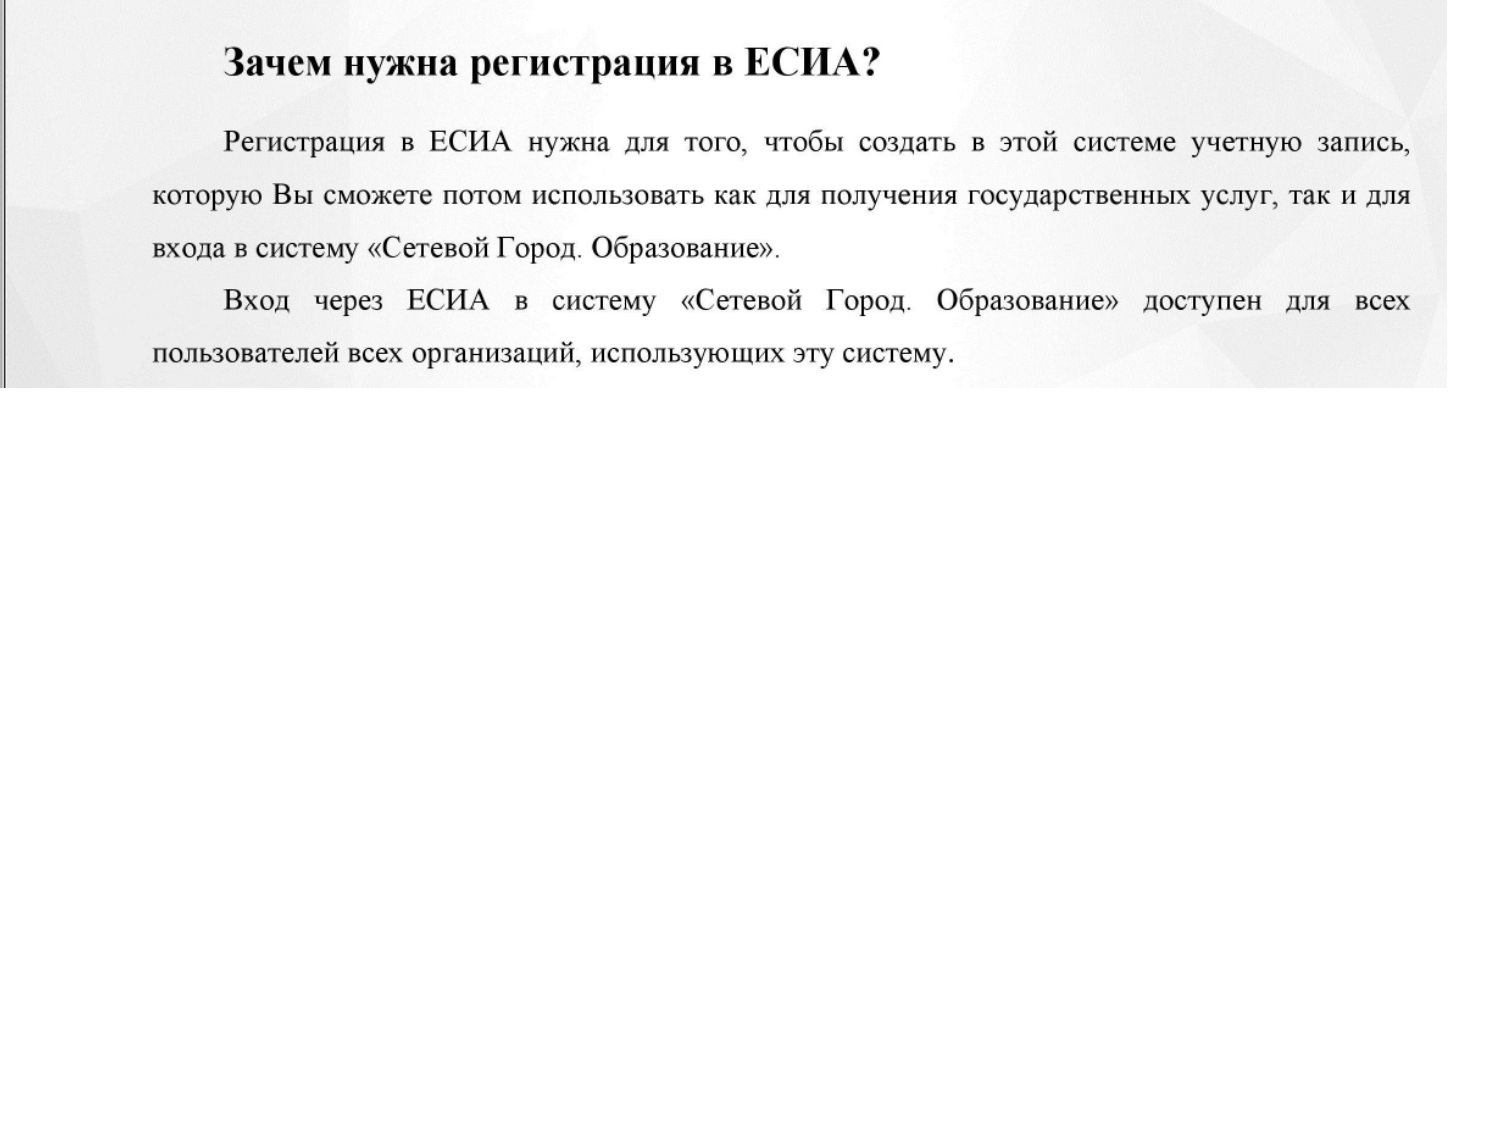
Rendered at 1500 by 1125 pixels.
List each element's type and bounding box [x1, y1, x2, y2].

picture [0, 0, 1448, 388]
